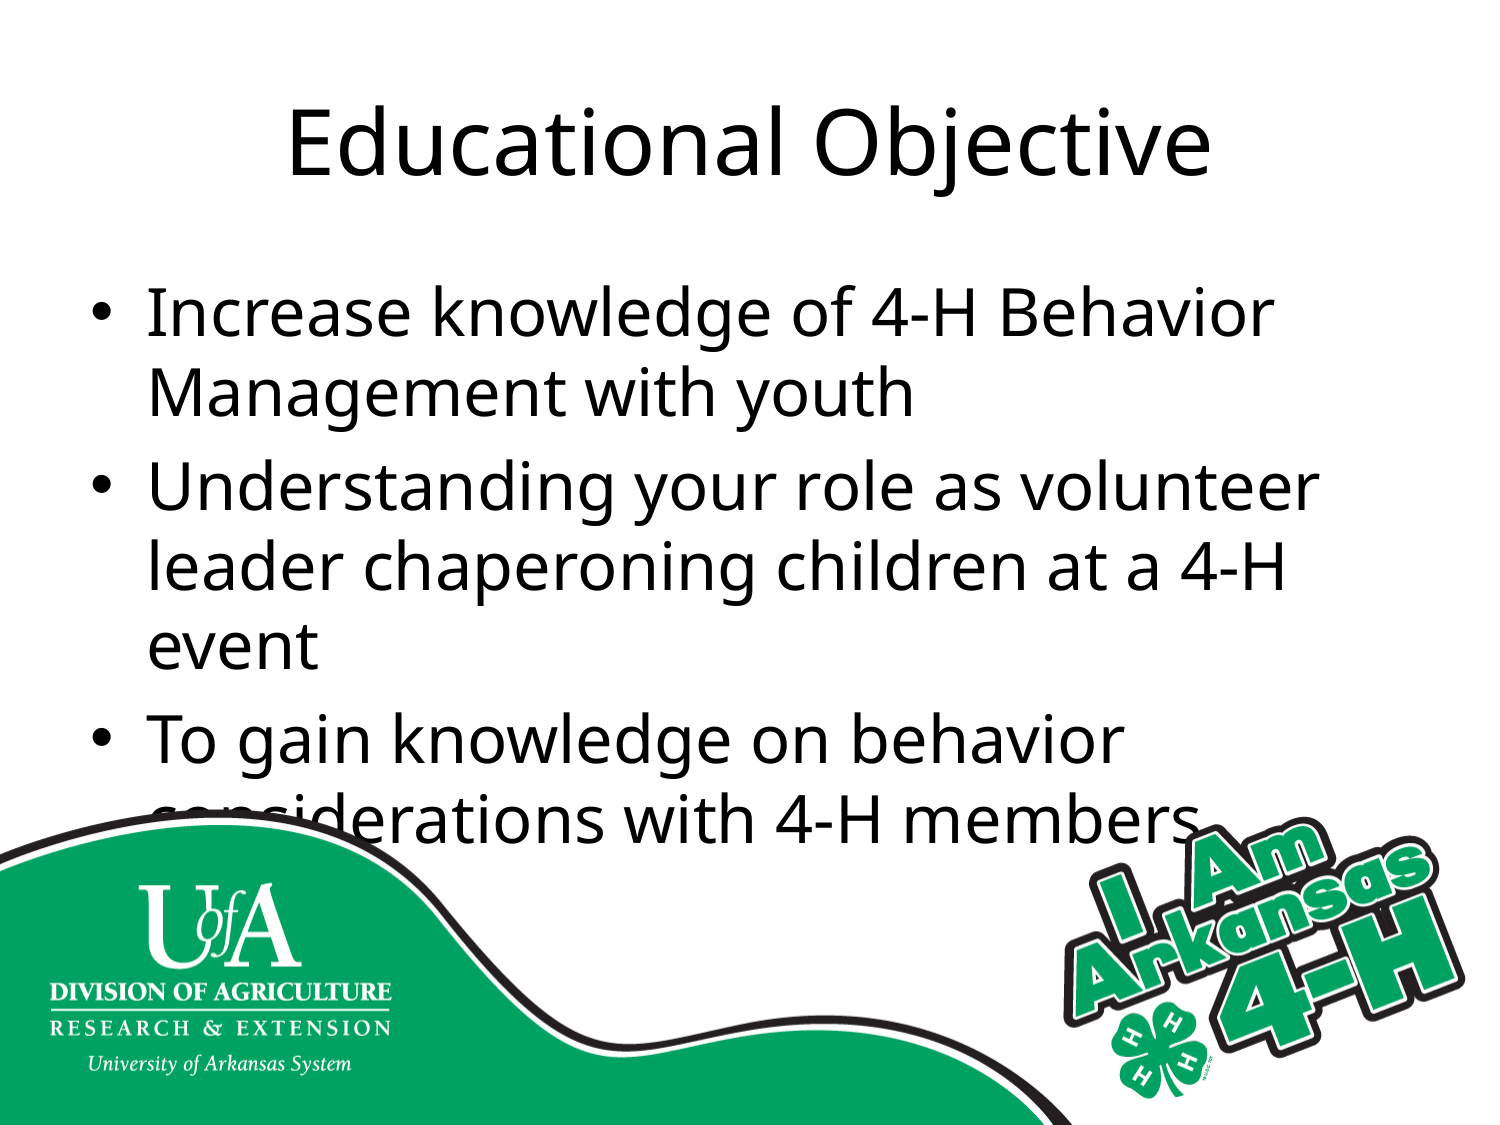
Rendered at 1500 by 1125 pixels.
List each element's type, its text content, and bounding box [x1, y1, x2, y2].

list Increase knowledge of 4-H Behavior Management with youth Understanding your role as volunteer leader chaperoning children at a 4-H event To gain knowledge on behavior considerations with 4-H members [75, 262, 1425, 794]
title Educational Objective [75, 45, 1425, 233]
picture [0, 795, 1500, 1125]
